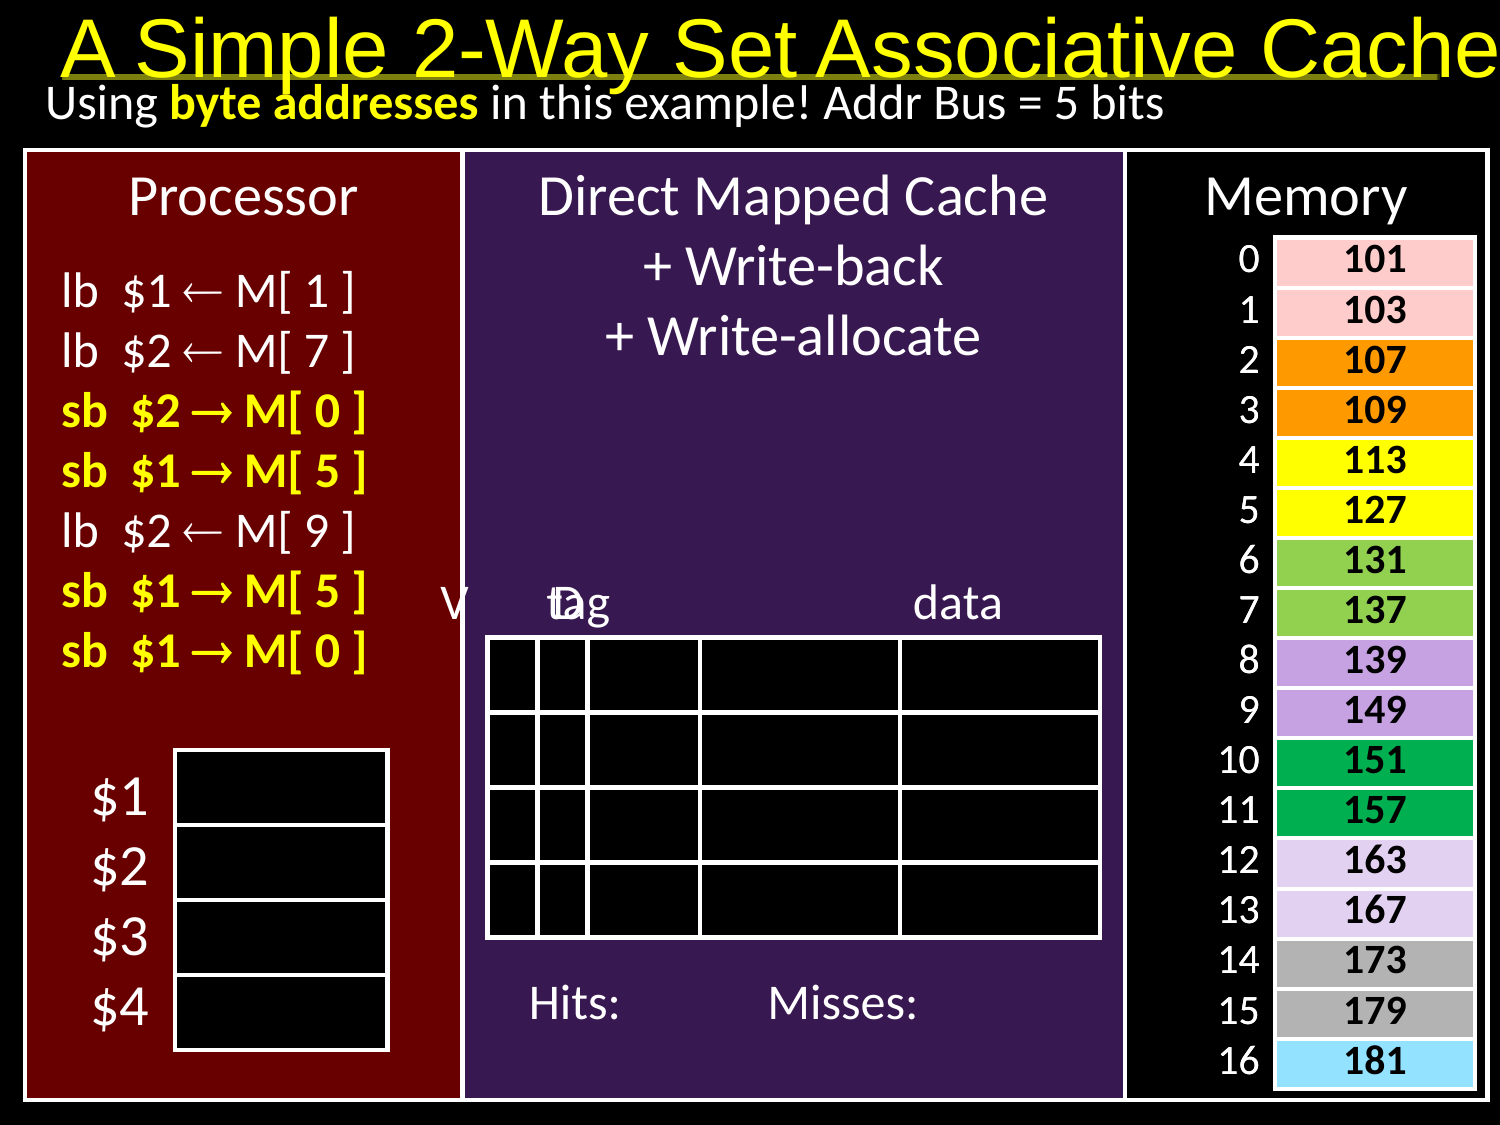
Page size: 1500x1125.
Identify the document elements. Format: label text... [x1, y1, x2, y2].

table_cell 181 [1277, 1041, 1473, 1087]
text_box [487, 787, 537, 862]
text_box [174, 899, 388, 974]
picture [1180, 75, 1440, 80]
table_cell 139 [1277, 640, 1473, 686]
table_cell 6 [1163, 538, 1273, 588]
table_cell 9 [1163, 688, 1273, 738]
text_box Direct Mapped Cache + Write-back + Write-allocate [463, 149, 1125, 1100]
table_cell 131 [1277, 540, 1473, 586]
table_cell 149 [1277, 690, 1473, 736]
text_box lb $1  M[ 1 ] lb $2  M[ 7 ] sb $2  M[ 0 ] sb $1  M[ 5 ] lb $2  M[ 9 ] sb $1  M[ 5 ] sb $1  M[ 0 ] [46, 249, 383, 685]
text_box Using byte addresses in this example! Addr Bus = 5 bits [30, 62, 1180, 138]
text_box $1 $2 $3 $4 [75, 749, 165, 1045]
table_cell 173 [1277, 941, 1473, 987]
table_cell 137 [1277, 590, 1473, 636]
table_cell 127 [1277, 490, 1473, 536]
text_box Processor [24, 149, 463, 1100]
table_cell 107 [1277, 340, 1473, 386]
text_box [699, 787, 900, 862]
text_box [487, 637, 537, 712]
table_header 101 [1277, 240, 1473, 286]
title A Simple 2-Way Set Associative Cache [0, 12, 1500, 75]
table_cell 14 [1163, 939, 1273, 989]
text_box [588, 637, 699, 712]
text_box [174, 974, 388, 1050]
table_cell 7 [1163, 588, 1273, 638]
table_cell 11 [1163, 788, 1273, 838]
table_cell 163 [1277, 840, 1473, 887]
text_box V tag data [425, 561, 537, 637]
text_box [487, 862, 537, 938]
text_box D [537, 561, 599, 637]
text_box [699, 637, 900, 712]
text_box [900, 862, 1100, 938]
table_cell 5 [1163, 488, 1273, 538]
text_box [900, 712, 1100, 787]
text_box [900, 637, 1100, 712]
table_cell 157 [1277, 790, 1473, 836]
table_cell 16 [1163, 1039, 1273, 1089]
text_box [537, 862, 588, 938]
table_cell 179 [1277, 991, 1473, 1037]
text_box Memory [1125, 149, 1488, 1100]
text_box [699, 862, 900, 938]
table_cell 113 [1277, 440, 1473, 486]
table_cell 13 [1163, 889, 1273, 939]
text_box [537, 712, 588, 787]
text_box [537, 787, 588, 862]
text_box Hits: Misses: [513, 962, 934, 1038]
table_cell 15 [1163, 989, 1273, 1039]
text_box [588, 862, 699, 938]
text_box [487, 712, 537, 787]
table_cell 8 [1163, 638, 1273, 688]
table_cell 3 [1163, 388, 1273, 438]
table_cell 103 [1277, 290, 1473, 336]
table_cell 151 [1277, 740, 1473, 786]
table_header 0 [1163, 238, 1273, 288]
text_box [699, 712, 900, 787]
text_box V tag data [599, 561, 1018, 637]
table_cell 10 [1163, 738, 1273, 788]
text_box [588, 787, 699, 862]
table_cell 2 [1163, 338, 1273, 388]
table_cell 4 [1163, 438, 1273, 488]
table_cell 1 [1163, 288, 1273, 338]
text_box [174, 824, 388, 899]
text_box [537, 637, 588, 712]
table_cell 12 [1163, 838, 1273, 889]
text_box [174, 749, 388, 824]
table_cell 109 [1277, 390, 1473, 436]
table_cell 167 [1277, 891, 1473, 937]
text_box [900, 787, 1100, 862]
text_box [588, 712, 699, 787]
